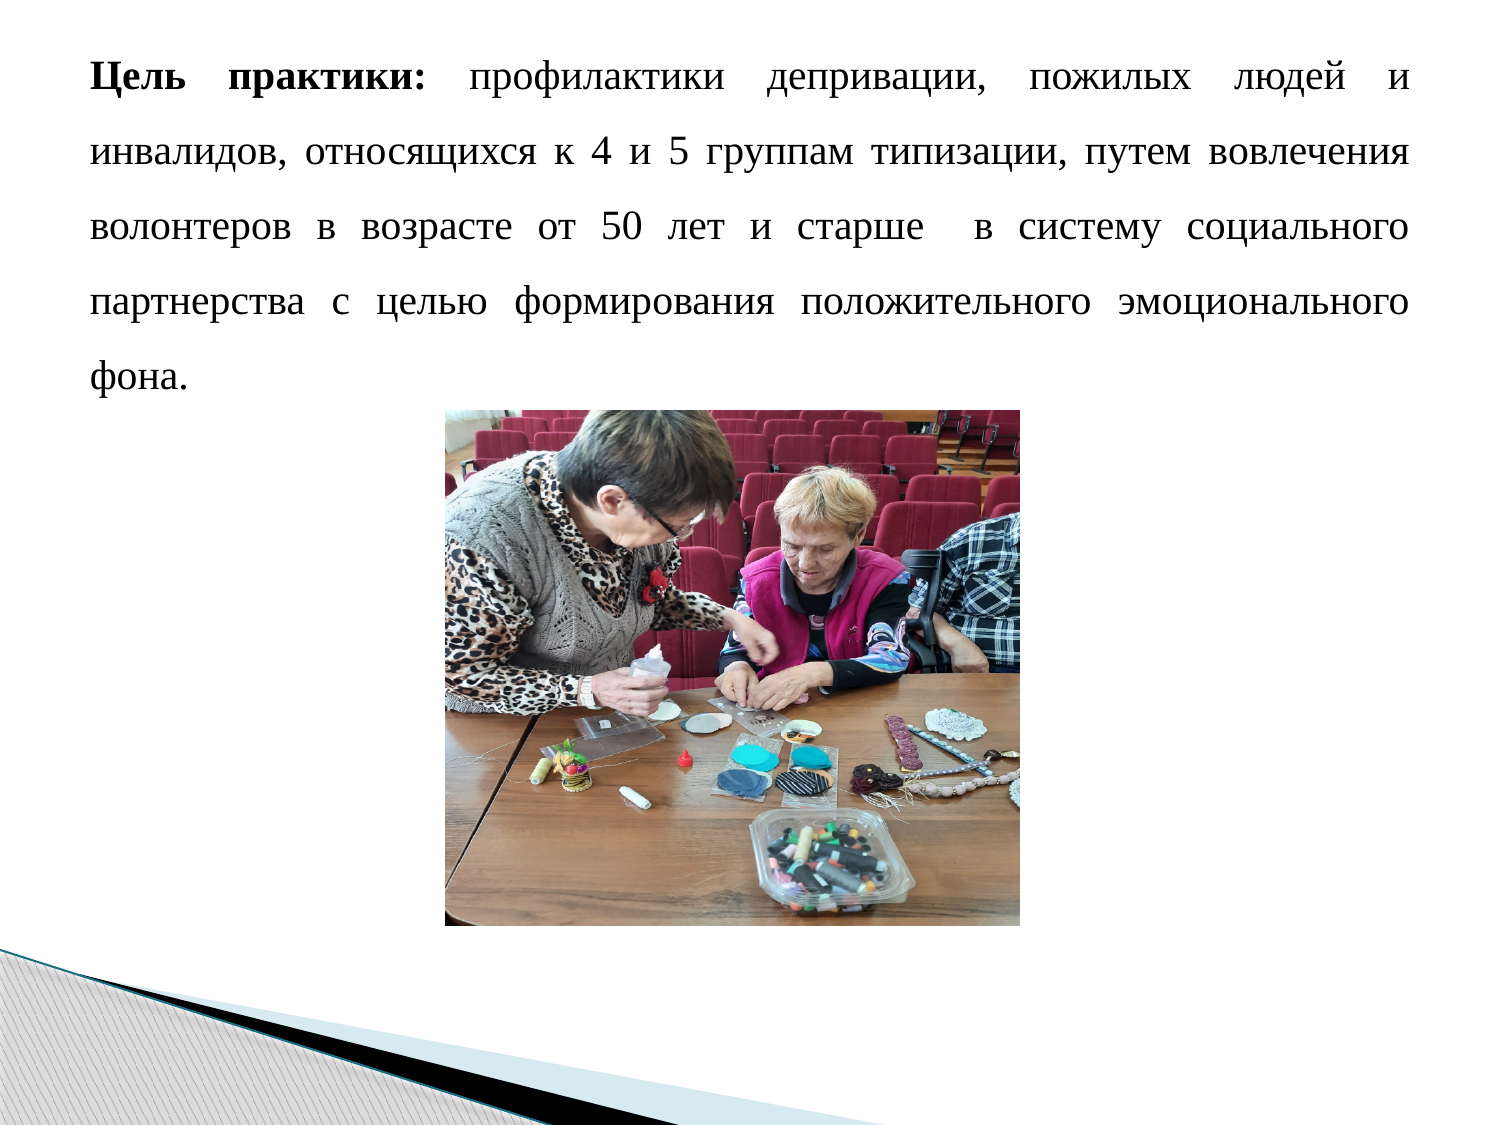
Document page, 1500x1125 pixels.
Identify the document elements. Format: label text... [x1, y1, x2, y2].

title Цель практики: профилактики депривации, пожилых людей и инвалидов, относящихся к 4 и 5 группам типизации, путем вовлечения волонтеров в возрасте от 50 лет и старше в систему социального партнерства с целью формирования положительного эмоционального фона. [75, 45, 1425, 375]
picture [445, 409, 1020, 926]
